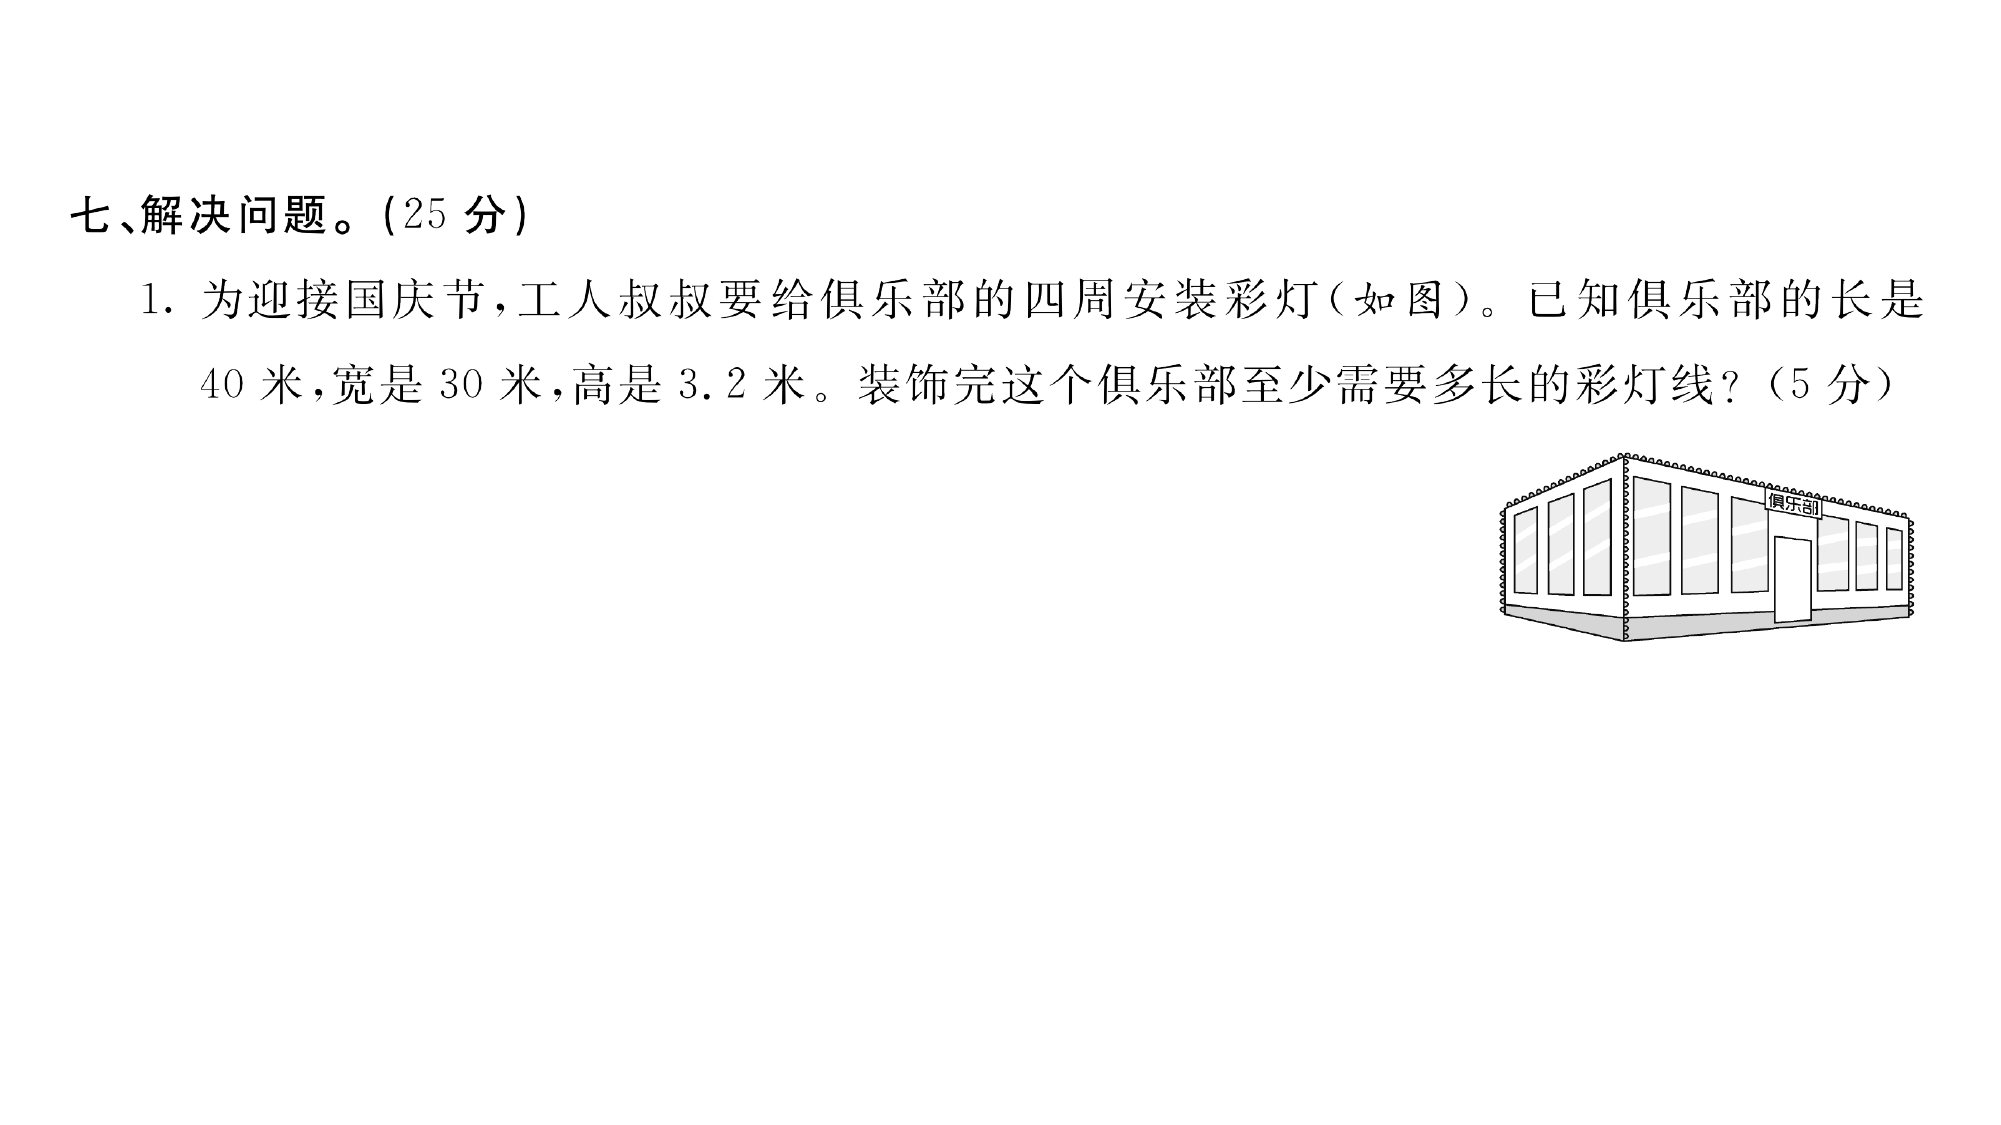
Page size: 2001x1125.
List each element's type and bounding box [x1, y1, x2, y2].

picture [66, 175, 1957, 765]
